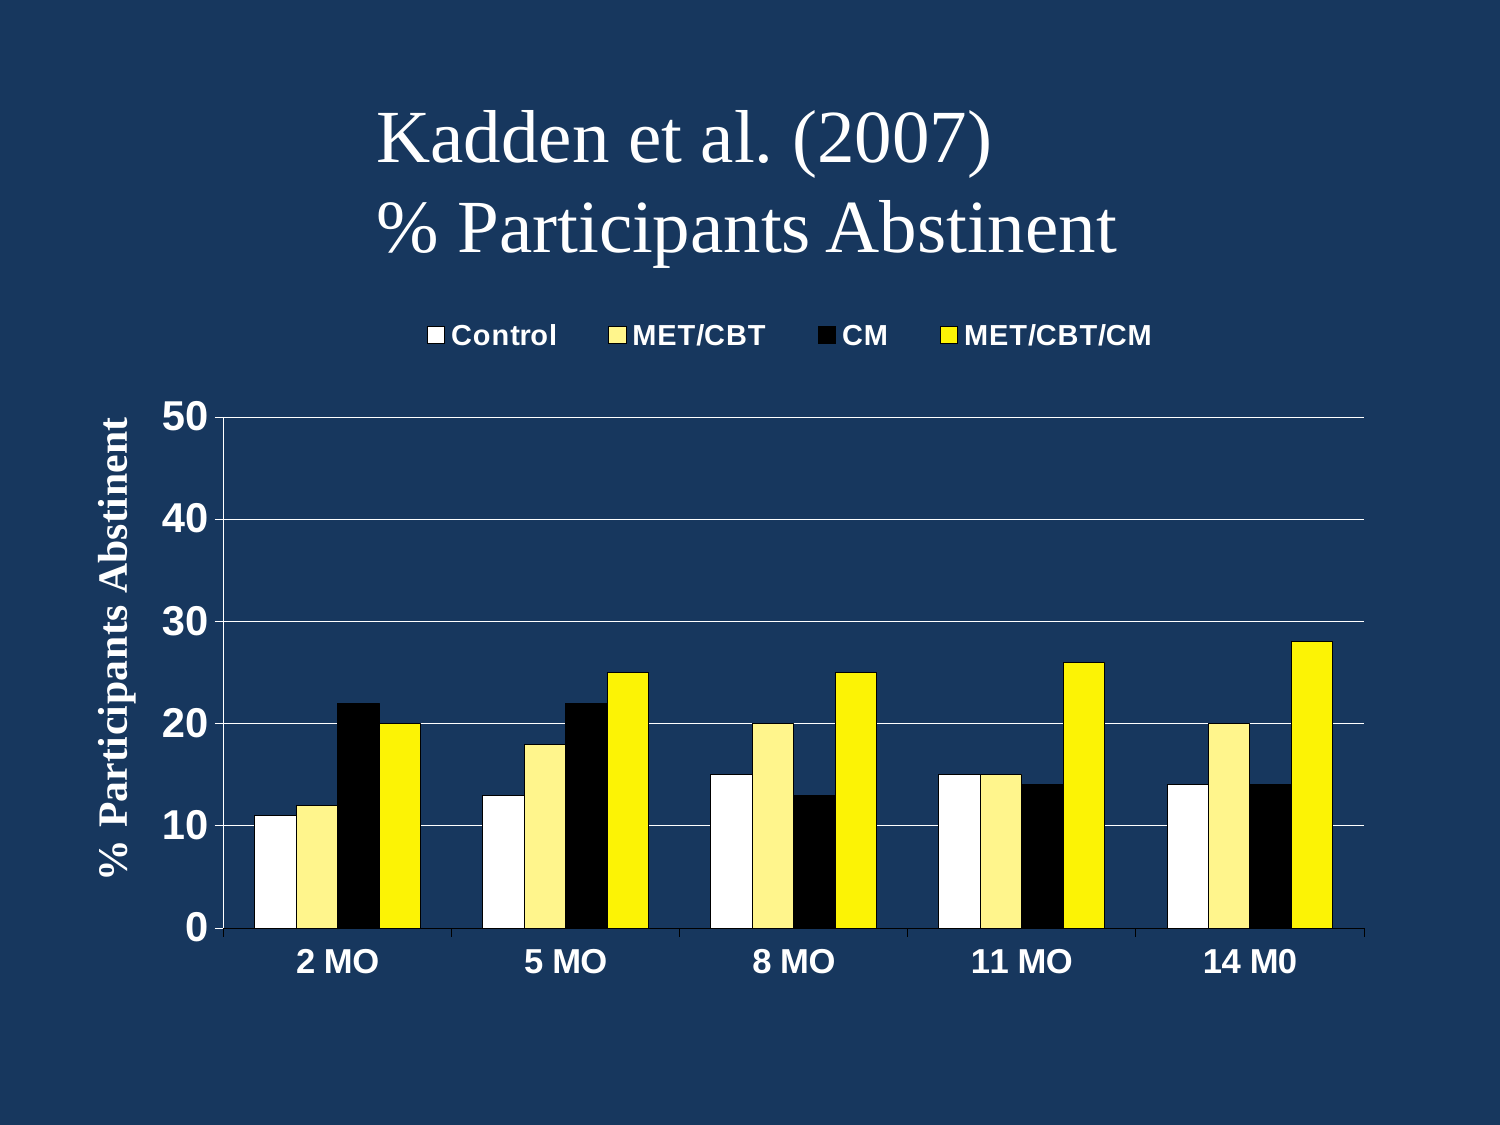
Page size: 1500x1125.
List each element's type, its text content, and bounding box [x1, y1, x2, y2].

chart [56, 299, 1380, 1038]
text_box Kadden et al. (2007) % Participants Abstinent [361, 79, 1133, 275]
